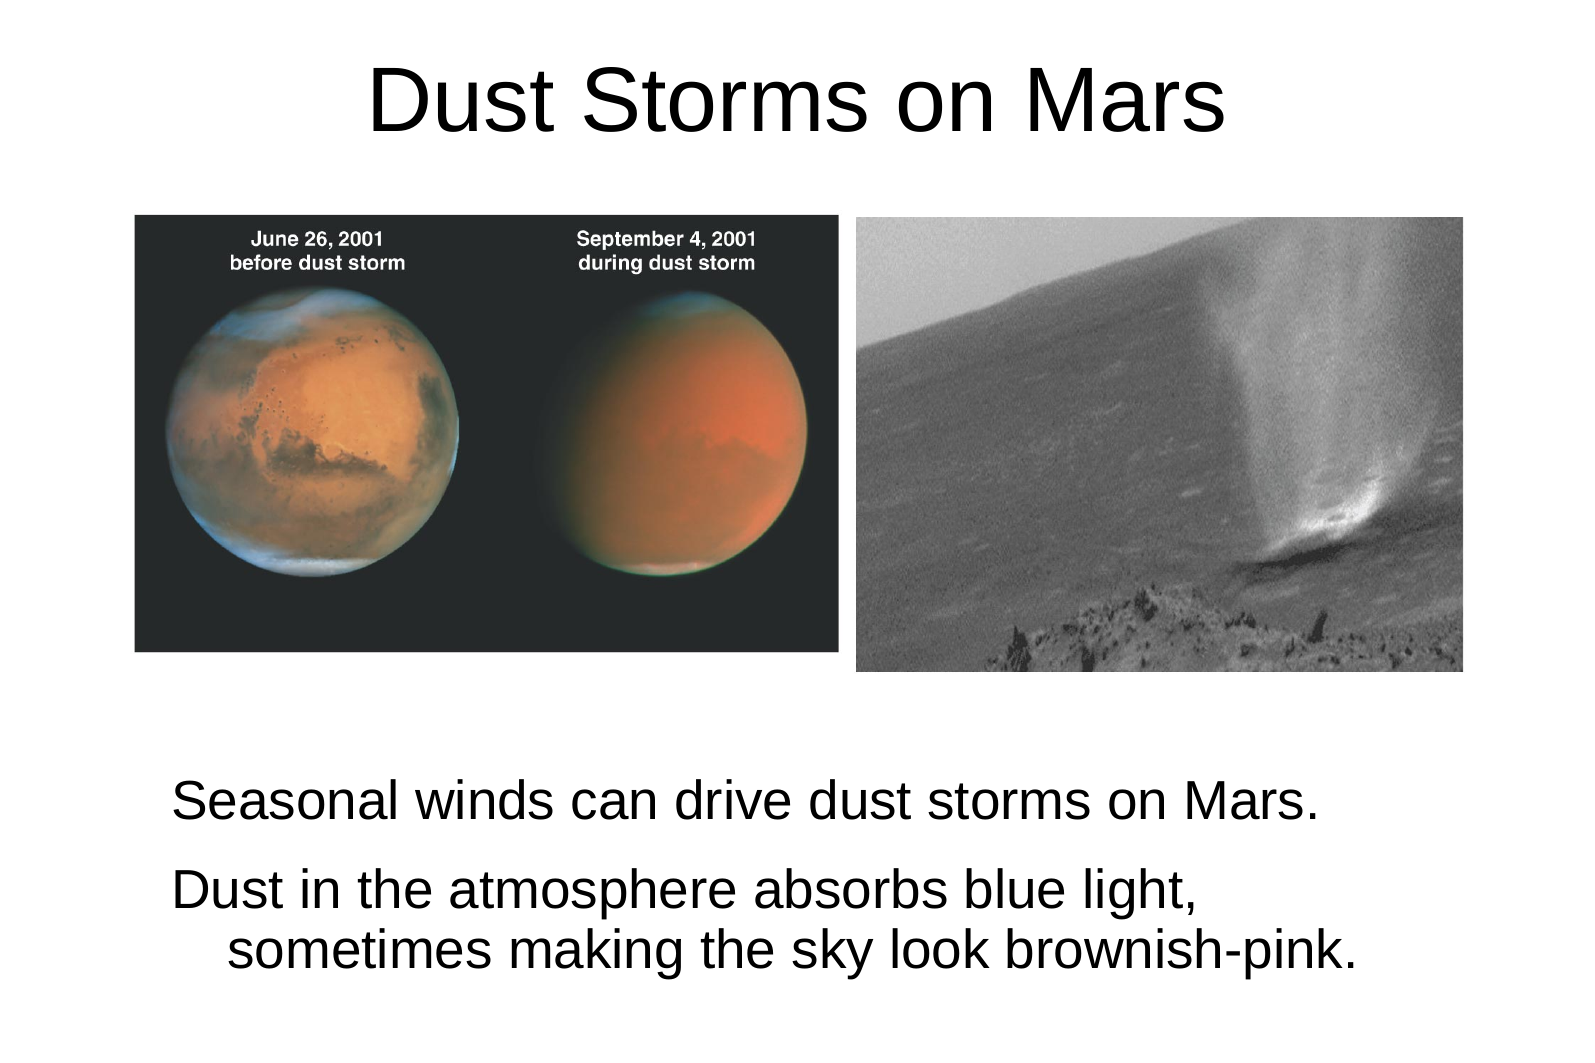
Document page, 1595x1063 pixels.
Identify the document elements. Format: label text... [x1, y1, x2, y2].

picture [130, 210, 843, 654]
picture [852, 212, 1467, 674]
title Dust Storms on Mars [194, 11, 1400, 189]
list Seasonal winds can drive dust storms on Mars. Dust in the atmosphere absorbs blue light, sometimes making the sky look brownish-pink. [171, 767, 1424, 1016]
